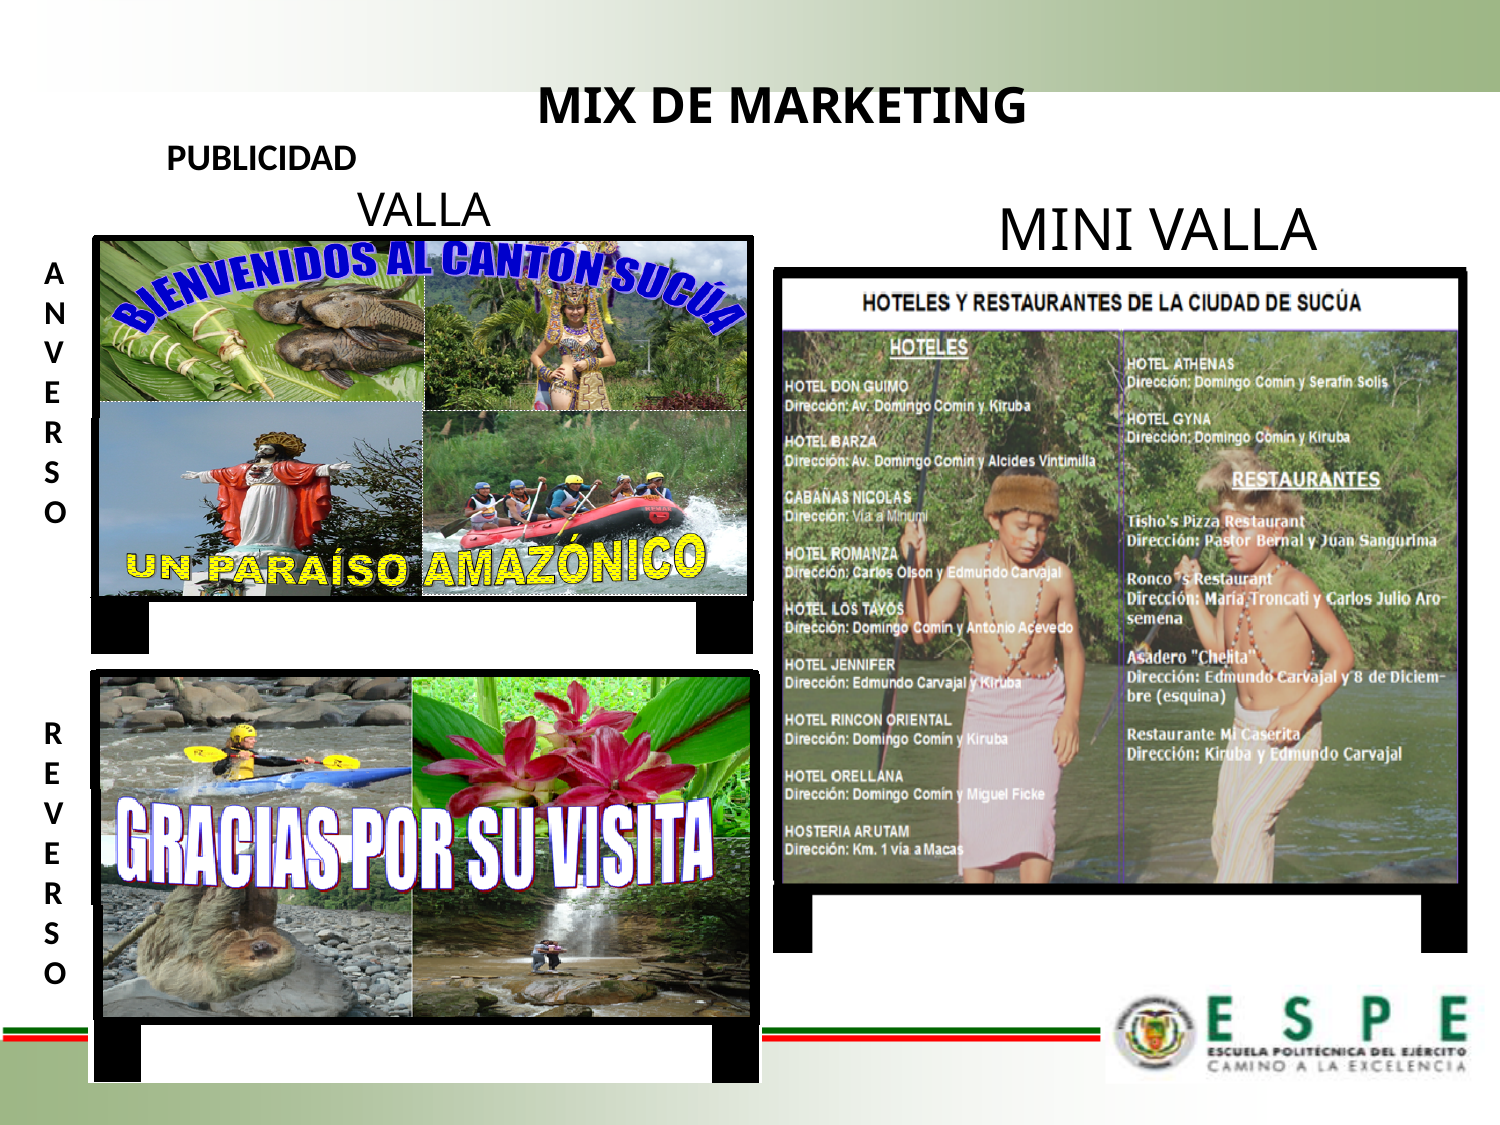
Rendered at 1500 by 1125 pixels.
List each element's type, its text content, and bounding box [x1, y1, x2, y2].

text_box R E V E R S O [29, 704, 82, 978]
text_box MIX DE MARKETING [242, 101, 1324, 142]
text_box MINI VALLA [938, 184, 1376, 265]
picture [773, 266, 1471, 953]
text_box PUBLICIDAD [151, 125, 372, 186]
picture [88, 231, 763, 658]
picture [0, 668, 1500, 1125]
list VALLA [289, 172, 559, 230]
picture [0, 0, 1500, 92]
text_box A N V E R S O [29, 243, 83, 538]
